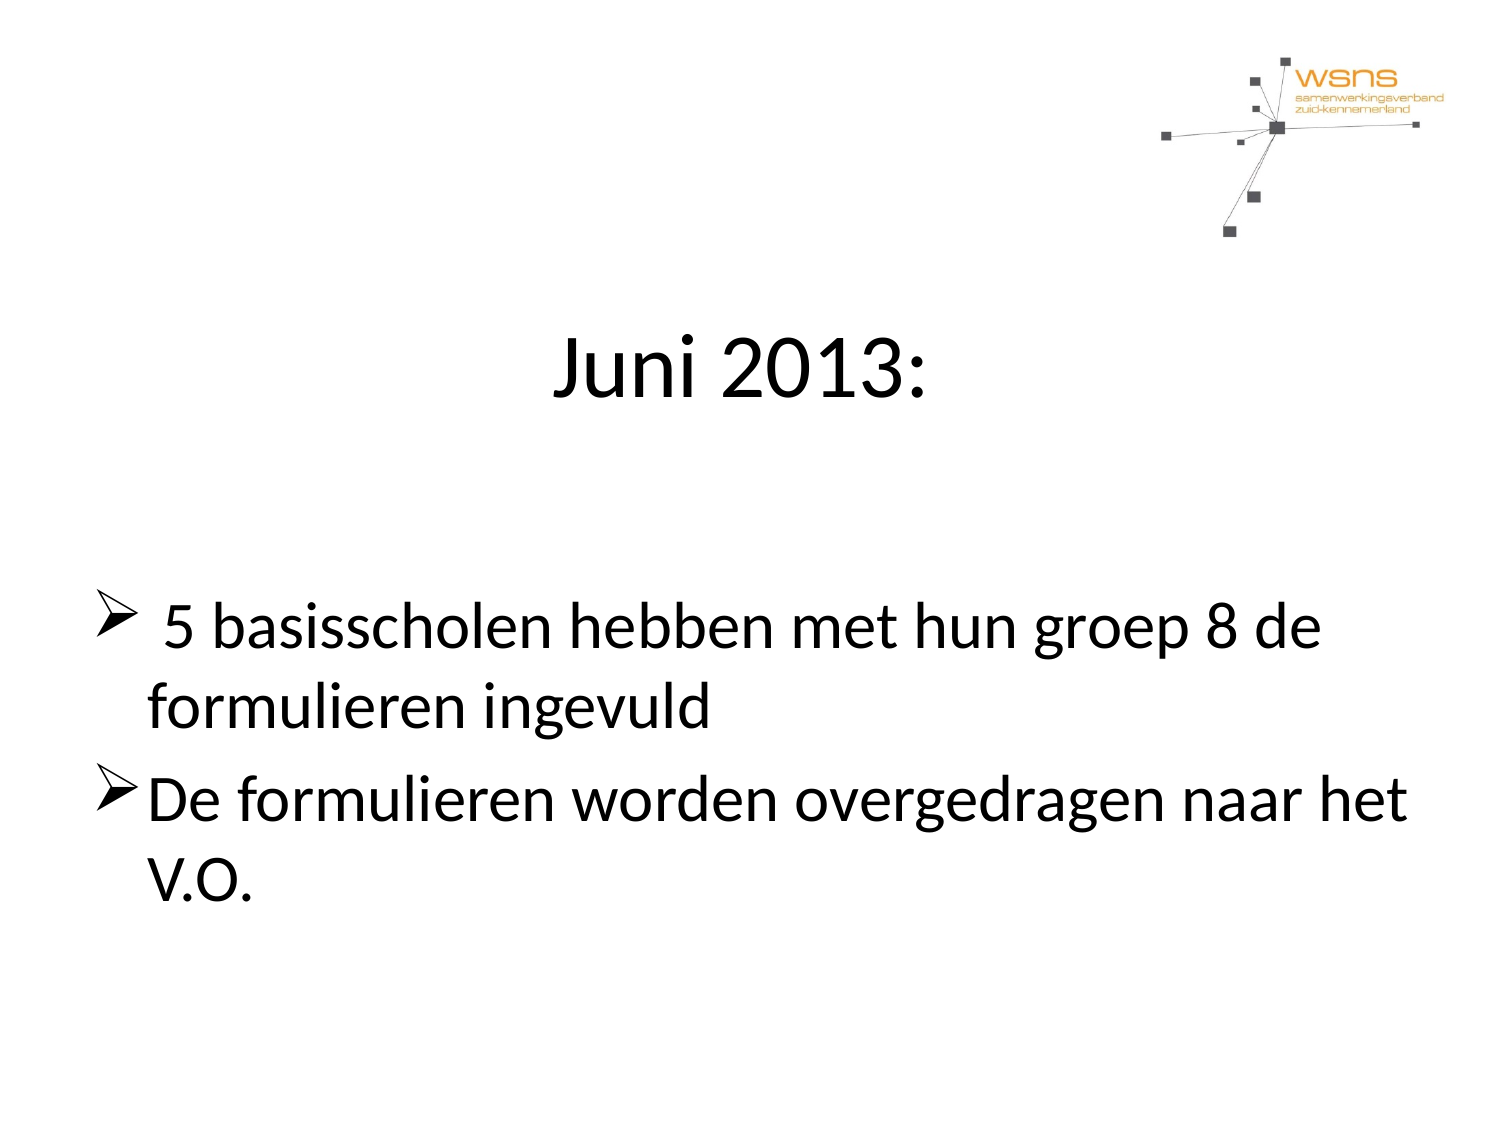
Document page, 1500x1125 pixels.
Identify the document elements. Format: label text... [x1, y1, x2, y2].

title Juni 2013: [76, 267, 1427, 455]
list 5 basisscholen hebben met hun groep 8 de formulieren ingevuld De formulieren worden overgedragen naar het V.O. [76, 574, 1437, 1125]
picture [1115, 30, 1471, 251]
